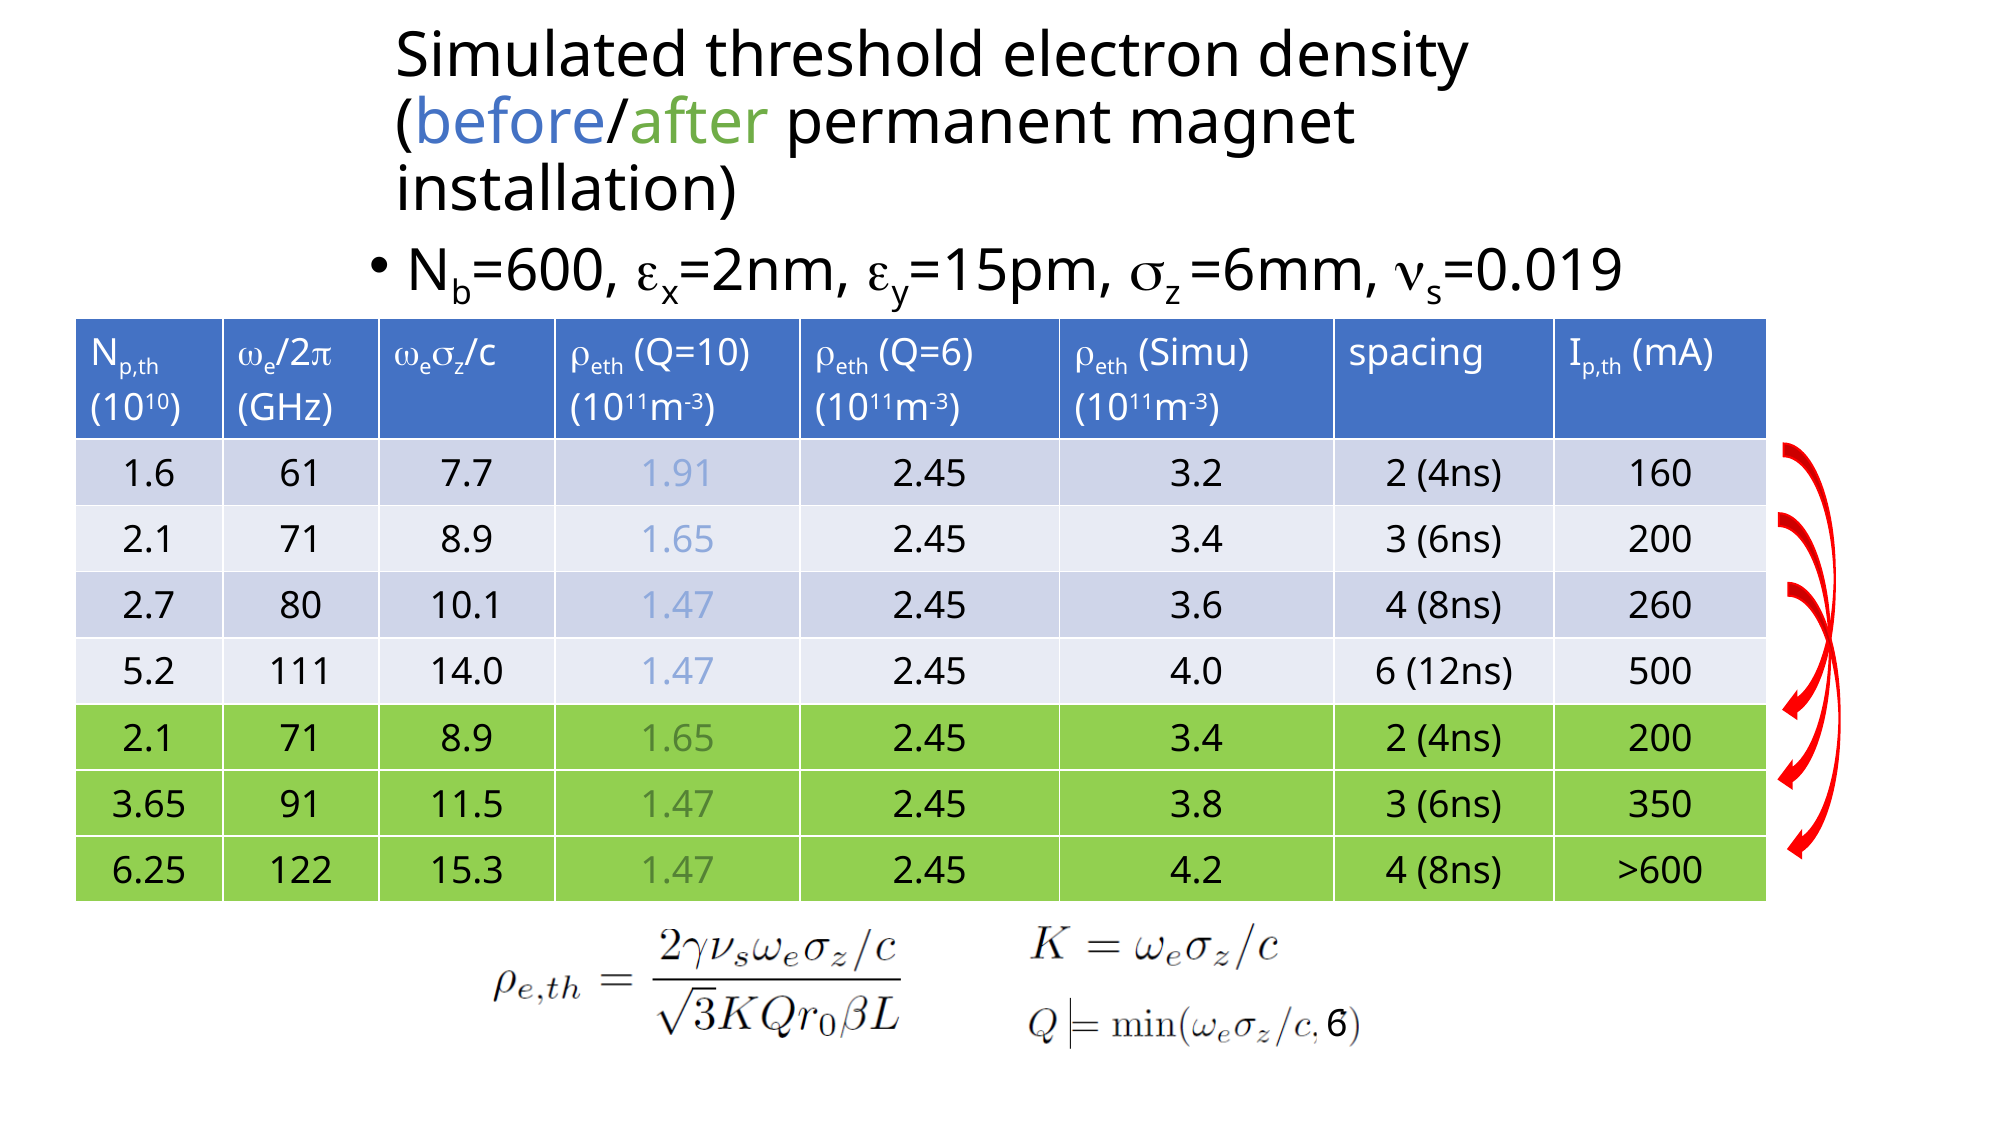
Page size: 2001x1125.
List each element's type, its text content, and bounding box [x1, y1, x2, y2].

table_cell 8.9 [380, 705, 554, 769]
table_cell 3.2 [1060, 440, 1333, 505]
table_cell 200 [1555, 705, 1766, 769]
table_cell 6.25 [76, 837, 222, 901]
table_cell 2.45 [801, 572, 1059, 637]
table_cell 61 [224, 440, 378, 505]
table_cell 350 [1555, 771, 1766, 835]
table_cell 4 (8ns) [1335, 572, 1553, 637]
table_cell 1.47 [556, 771, 799, 835]
table_cell 11.5 [380, 771, 554, 835]
table_cell 4.0 [1060, 639, 1333, 703]
table_cell 3.65 [76, 771, 222, 835]
table_header reth (Simu) (1011m-3) [1060, 319, 1333, 438]
table_cell 1.47 [556, 572, 799, 637]
table_cell 2 (4ns) [1335, 705, 1553, 769]
table_cell 5.2 [76, 639, 222, 703]
table_cell 4.2 [1060, 837, 1333, 901]
title Simulated threshold electron density (before/after permanent magnet installation) [380, 14, 1675, 233]
table_cell 1.91 [556, 440, 799, 505]
table_cell 500 [1555, 639, 1766, 703]
table_cell 71 [224, 705, 378, 769]
table_cell 8.9 [380, 506, 554, 571]
table_cell 1.47 [556, 837, 799, 901]
table_cell 2.1 [76, 705, 222, 769]
table_cell 14.0 [380, 639, 554, 703]
table_cell 2.45 [801, 506, 1059, 571]
table_cell 2.7 [76, 572, 222, 637]
table_cell 1.65 [556, 705, 799, 769]
table_cell 3.4 [1060, 705, 1333, 769]
picture [485, 929, 915, 1044]
table_cell 15.3 [380, 837, 554, 901]
table_cell 6 (12ns) [1335, 639, 1553, 703]
text_box [1782, 641, 1828, 721]
text_box [1777, 512, 1831, 633]
table_cell 10.1 [380, 572, 554, 637]
table_cell 71 [224, 506, 378, 571]
table_cell 2.45 [801, 771, 1059, 835]
table_cell 1.47 [556, 639, 799, 703]
table_cell >600 [1555, 837, 1766, 901]
table_cell 2.45 [801, 837, 1059, 901]
table_cell 3.6 [1060, 572, 1333, 637]
table_cell 3.4 [1060, 506, 1333, 571]
table_cell 2 (4ns) [1335, 440, 1553, 505]
table_header wesz/c [380, 319, 554, 438]
table_cell 3 (6ns) [1335, 771, 1553, 835]
table_cell 7.7 [380, 440, 554, 505]
table_cell 3.8 [1060, 771, 1333, 835]
table_cell 4 (8ns) [1335, 837, 1553, 901]
text_box [1777, 651, 1832, 790]
table_cell 2.45 [801, 639, 1059, 703]
table_header Np,th (1010) [76, 319, 222, 438]
table_header spacing [1335, 319, 1553, 438]
table_cell 122 [224, 837, 378, 901]
table_cell 2.1 [76, 506, 222, 571]
table_header reth (Q=10) (1011m-3) [556, 319, 799, 438]
table_cell 1.6 [76, 440, 222, 505]
table_cell 91 [224, 771, 378, 835]
table_cell 2.45 [801, 705, 1059, 769]
table_cell 111 [224, 639, 378, 703]
table_cell 2.45 [801, 440, 1059, 505]
text_box [1786, 581, 1841, 860]
table_header reth (Q=6) (1011m-3) [801, 319, 1059, 438]
text_box [1782, 442, 1836, 636]
table_cell 160 [1555, 440, 1766, 505]
table_header we/2p (GHz) [224, 319, 378, 438]
table_header Ip,th (mA) [1555, 319, 1766, 438]
table_cell 80 [224, 572, 378, 637]
list Nb=600, ex=2nm, ey=15pm, sz =6mm, ns=0.019 [354, 225, 1649, 317]
table_cell 200 [1555, 506, 1766, 571]
table_cell 3 (6ns) [1335, 506, 1553, 571]
picture [1014, 918, 1367, 1055]
table_cell 1.65 [556, 506, 799, 571]
table_cell 260 [1555, 572, 1766, 637]
